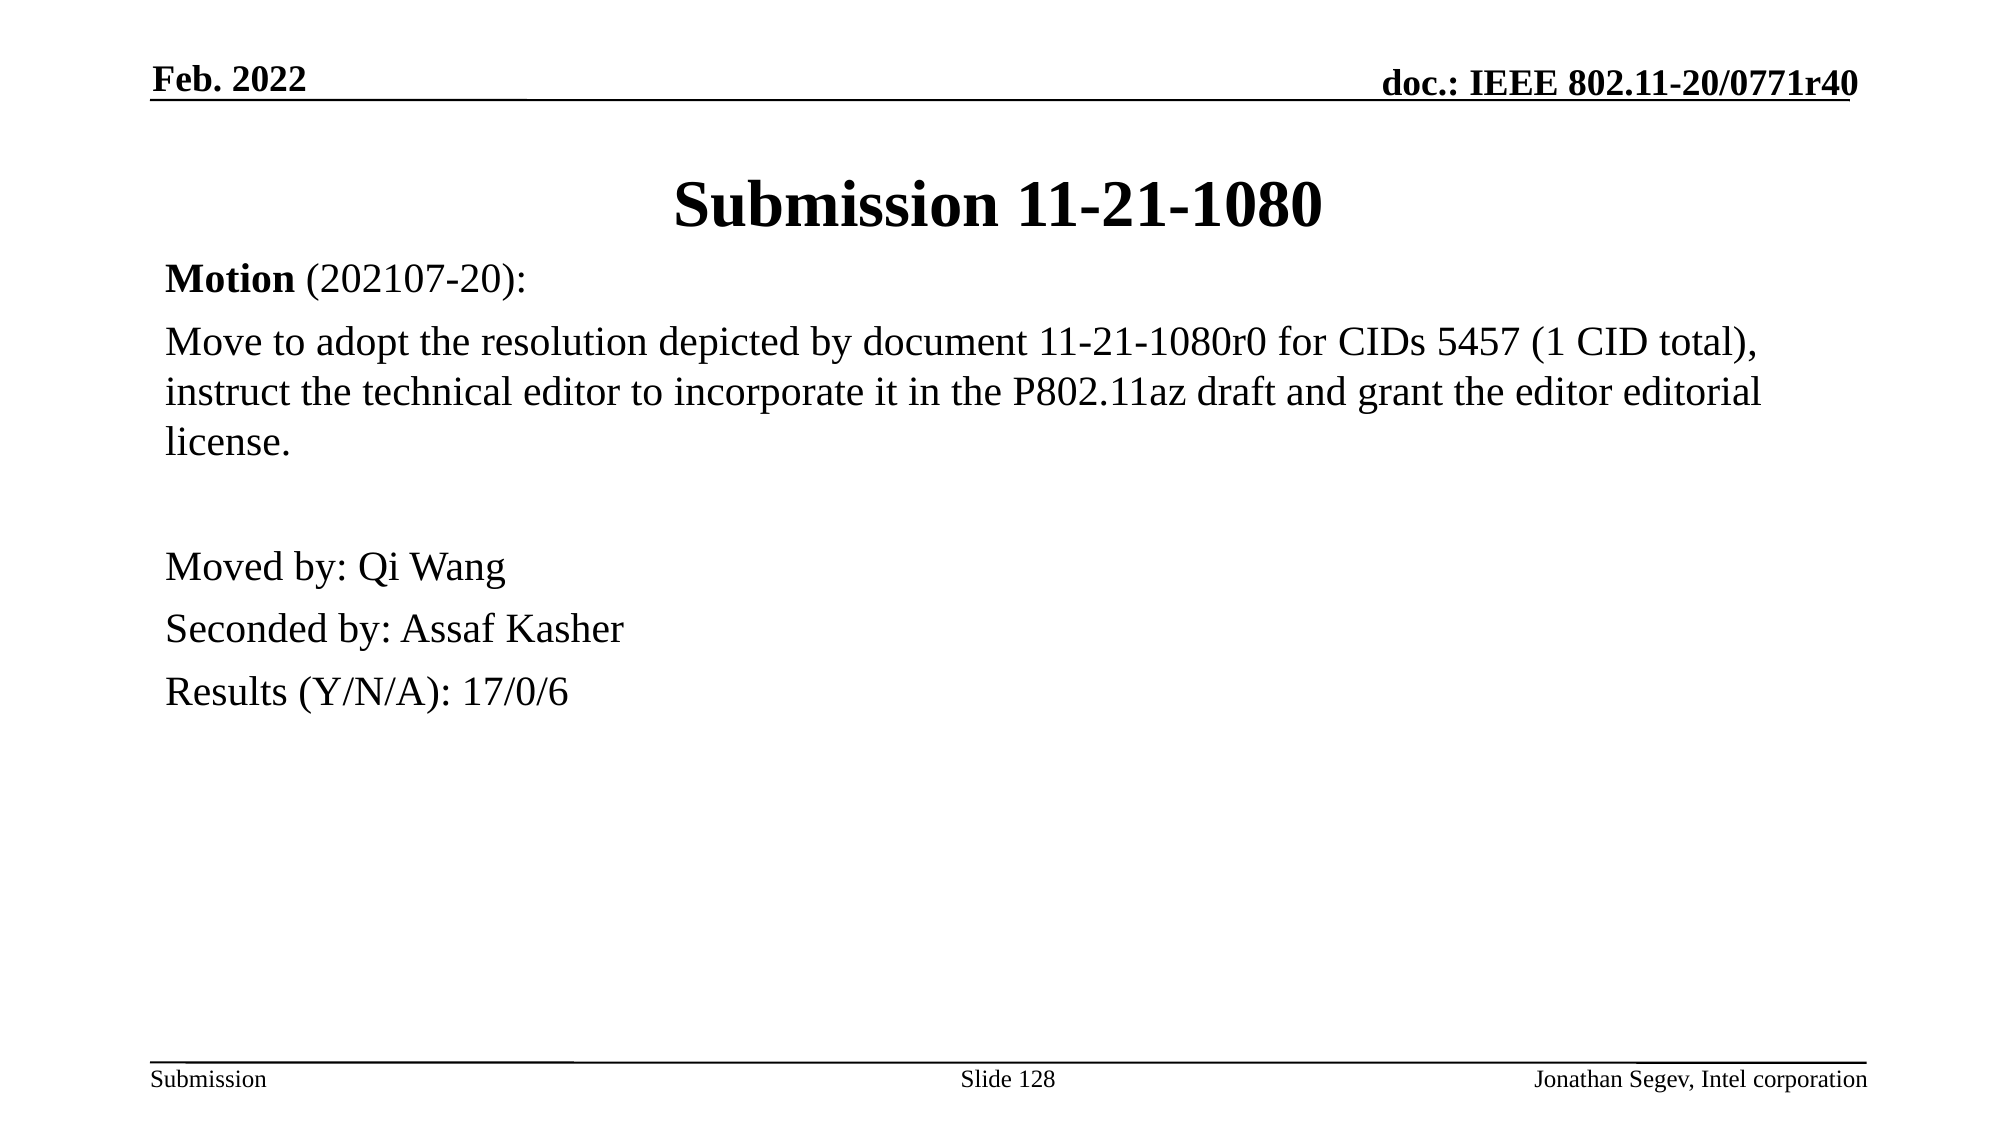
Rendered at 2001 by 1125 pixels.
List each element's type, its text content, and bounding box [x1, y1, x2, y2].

title Submission 11-21-1080 [149, 112, 1850, 243]
slide_number Slide 128 [950, 1061, 1067, 1123]
footer Jonathan Segev, Intel corporation [1171, 1061, 1869, 1093]
list Motion (202107-20): Move to adopt the resolution depicted by document 11-21-1080r0 for CIDs 5457 (1 CID total), instruct the technical editor to incorporate it in the P802.11az draft and grant the editor editorial license. Moved by: Qi Wang Seconded by: Assaf Kasher Results (Y/N/A): 17/0/6 [149, 243, 1850, 1000]
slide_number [152, 54, 563, 100]
